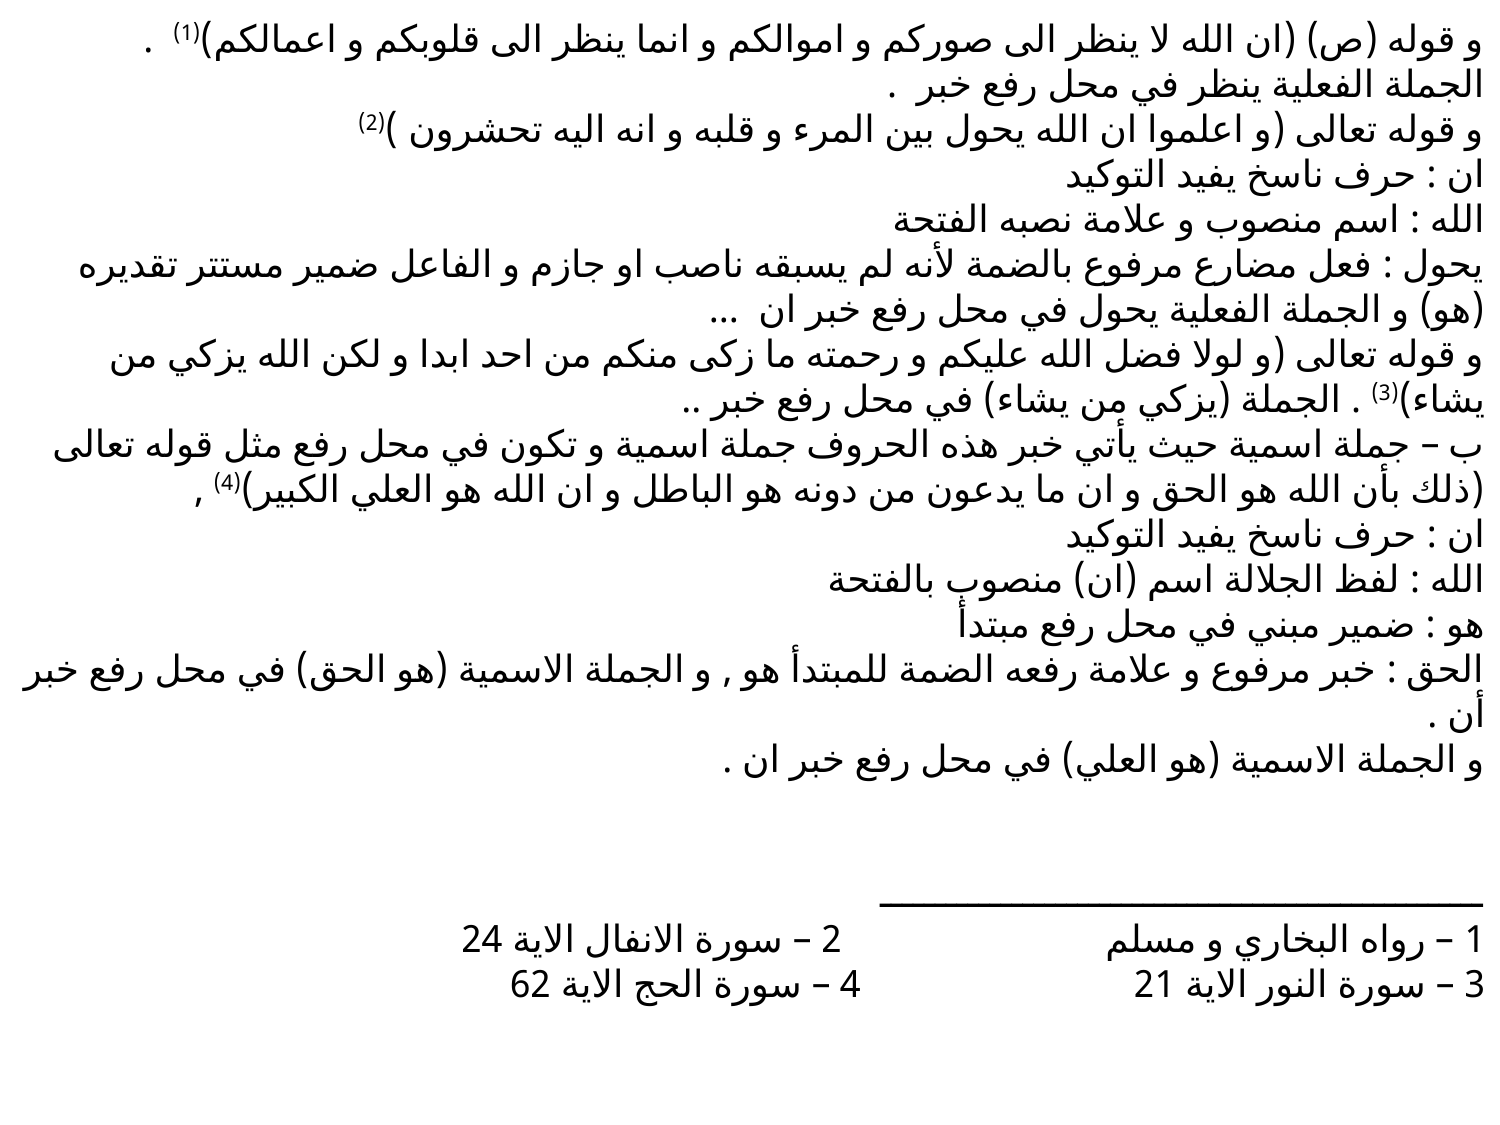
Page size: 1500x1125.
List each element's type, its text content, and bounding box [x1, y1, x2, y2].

text_box و قوله (ص) (ان الله لا ينظر الى صوركم و اموالكم و انما ينظر الى قلوبكم و اعمالكم)(1) . الجملة الفعلية ينظر في محل رفع خبر . و قوله تعالى (و اعلموا ان الله يحول بين المرء و قلبه و انه اليه تحشرون )(2) ان : حرف ناسخ يفيد التوكيد الله : اسم منصوب و علامة نصبه الفتحة يحول : فعل مضارع مرفوع بالضمة لأنه لم يسبقه ناصب او جازم و الفاعل ضمير مستتر تقديره (هو) و الجملة الفعلية يحول في محل رفع خبر ان ... و قوله تعالى (و لولا فضل الله عليكم و رحمته ما زكى منكم من احد ابدا و لكن الله يزكي من يشاء)(3) . الجملة (يزكي من يشاء) في محل رفع خبر .. ب – جملة اسمية حيث يأتي خبر هذه الحروف جملة اسمية و تكون في محل رفع مثل قوله تعالى (ذلك بأن الله هو الحق و ان ما يدعون من دونه هو الباطل و ان الله هو العلي الكبير)(4) , ان : حرف ناسخ يفيد التوكيد الله : لفظ الجلالة اسم (ان) منصوب بالفتحة هو : ضمير مبني في محل رفع مبتدأ الحق : خبر مرفوع و علامة رفعه الضمة للمبتدأ هو , و الجملة الاسمية (هو الحق) في محل رفع خبر أن . و الجملة الاسمية (هو العلي) في محل رفع خبر ان . ـــــــــــــــــــــــــــــــــــــــــــــــــــــــ 1 – رواه البخاري و مسلم 2 – سورة الانفال الاية 24 3 – سورة النور الاية 21 4 – سورة الحج الاية 62 [0, 7, 1500, 1057]
